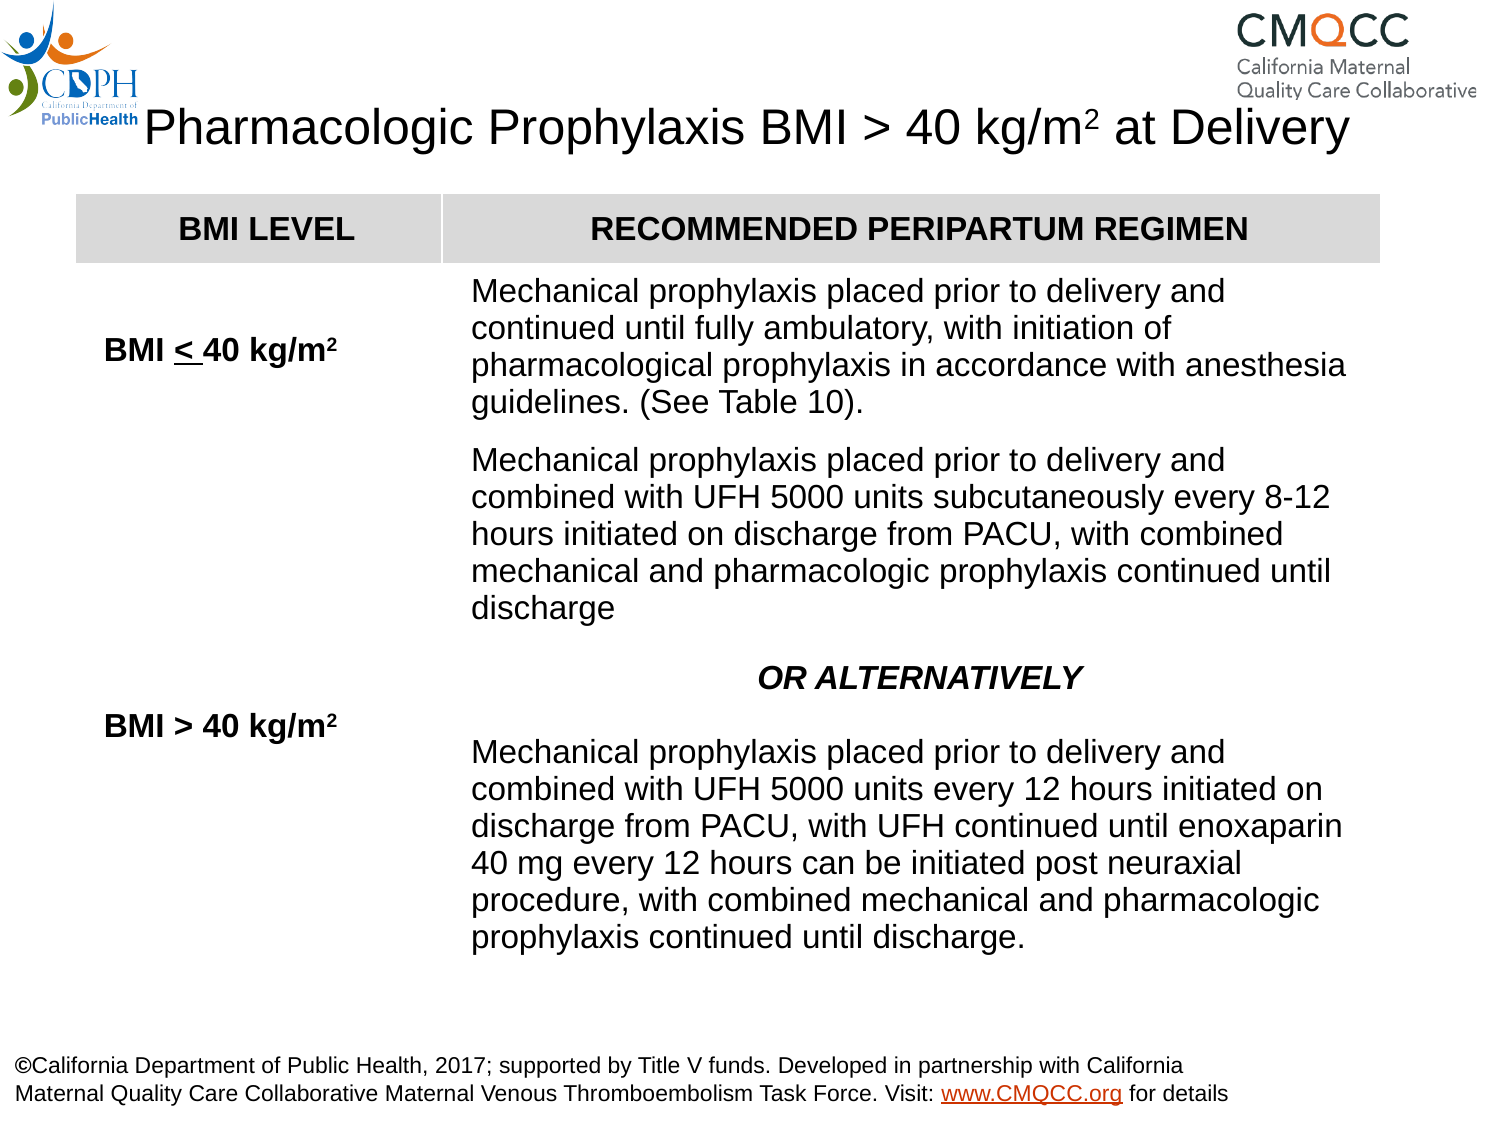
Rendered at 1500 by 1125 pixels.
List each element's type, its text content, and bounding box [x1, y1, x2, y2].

table_header BMI LEVEL [76, 194, 441, 263]
text_box ©California Department of Public Health, 2017; supported by Title V funds. Developed in partnership with California Maternal Quality Care Collaborative Maternal Venous Thromboembolism Task Force. Visit: www.CMQCC.org for details [0, 1043, 1263, 1113]
table_cell BMI > 40 kg/m2 [76, 435, 441, 1016]
table_cell Mechanical prophylaxis placed prior to delivery and continued until fully ambulatory, with initiation of pharmacological prophylaxis in accordance with anesthesia guidelines. (See Table 10). [443, 268, 1380, 433]
picture [0, 0, 138, 125]
table_header RECOMMENDED PERIPARTUM REGIMEN [443, 194, 1380, 263]
table_cell Mechanical prophylaxis placed prior to delivery and combined with UFH 5000 units subcutaneously every 8-12 hours initiated on discharge from PACU, with combined mechanical and pharmacologic prophylaxis continued until discharge OR ALTERNATIVELY Mechanical prophylaxis placed prior to delivery and combined with UFH 5000 units every 12 hours initiated on discharge from PACU, with UFH continued until enoxaparin 40 mg every 12 hours can be initiated post neuraxial procedure, with combined mechanical and pharmacologic prophylaxis continued until discharge. [443, 435, 1380, 1016]
table_cell BMI < 40 kg/m2 [76, 268, 441, 433]
title Pharmacologic Prophylaxis BMI > 40 kg/m2 at Delivery [112, 68, 1382, 181]
